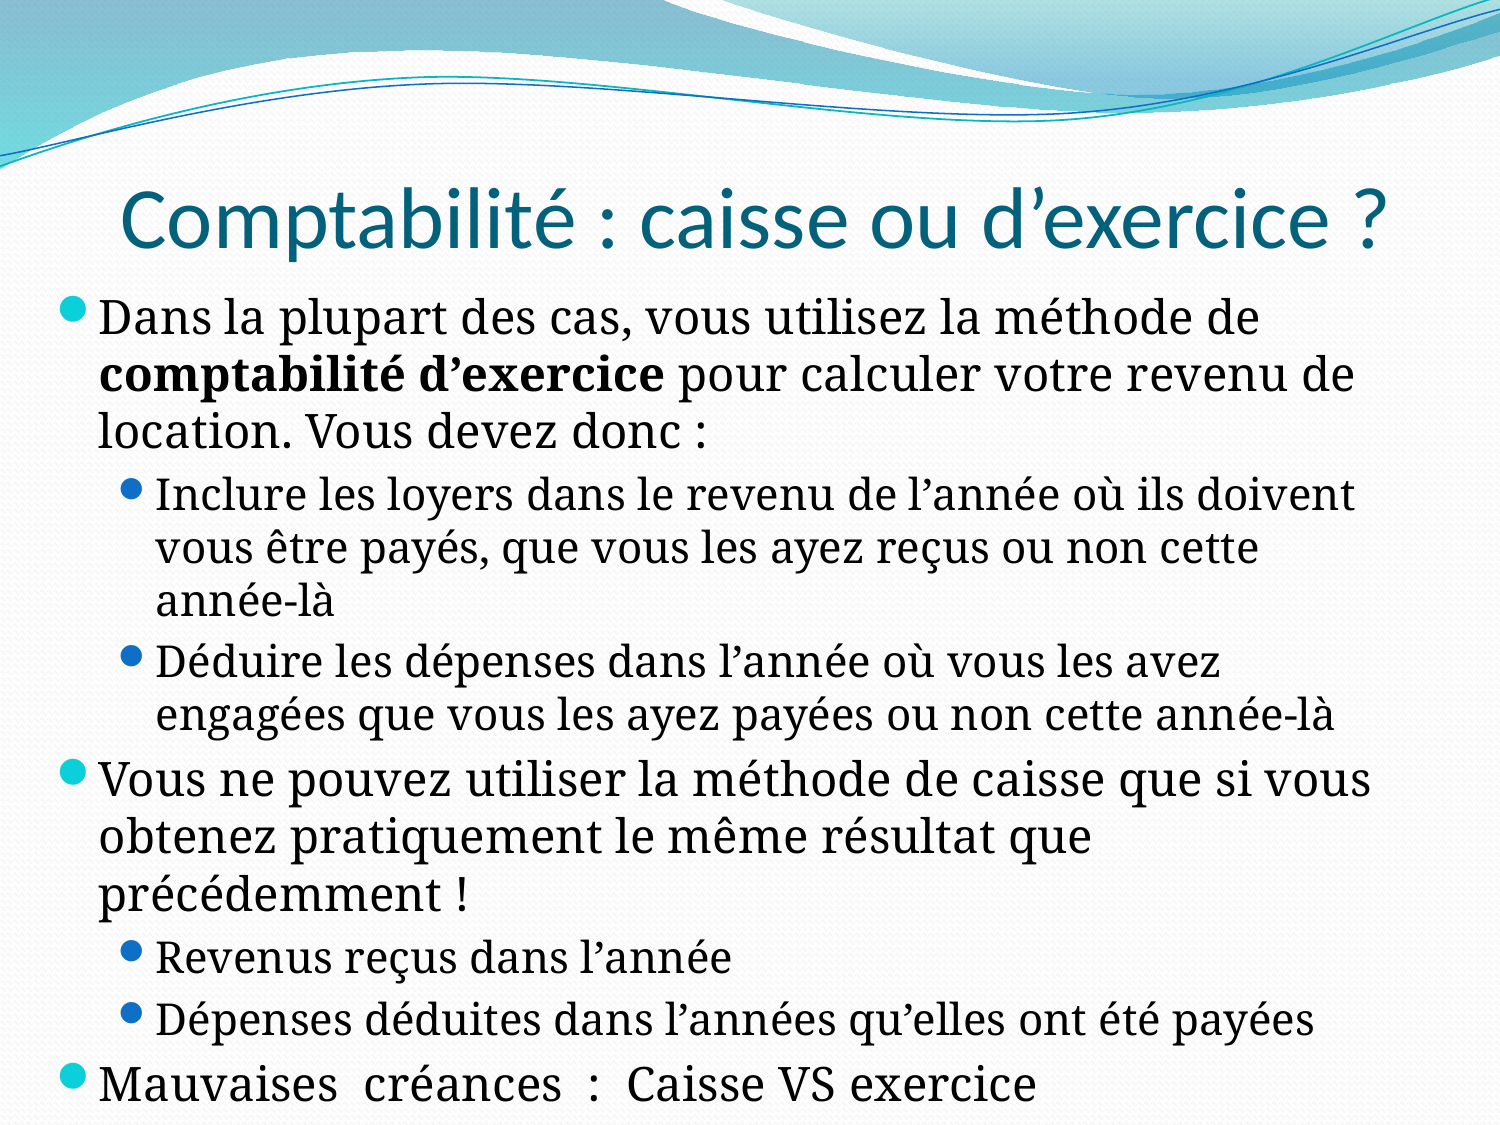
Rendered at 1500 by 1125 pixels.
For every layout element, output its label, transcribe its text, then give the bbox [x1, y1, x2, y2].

list Dans la plupart des cas, vous utilisez la méthode de comptabilité d’exercice pour calculer votre revenu de location. Vous devez donc : Inclure les loyers dans le revenu de l’année où ils doivent vous être payés, que vous les ayez reçus ou non cette année-là Déduire les dépenses dans l’année où vous les avez engagées que vous les ayez payées ou non cette année-là Vous ne pouvez utiliser la méthode de caisse que si vous obtenez pratiquement le même résultat que précédemment ! Revenus reçus dans l’année Dépenses déduites dans l’années qu’elles ont été payées Mauvaises créances : Caisse VS exercice [41, 278, 1425, 1125]
title Comptabilité : caisse ou d’exercice ? [41, 78, 1471, 266]
